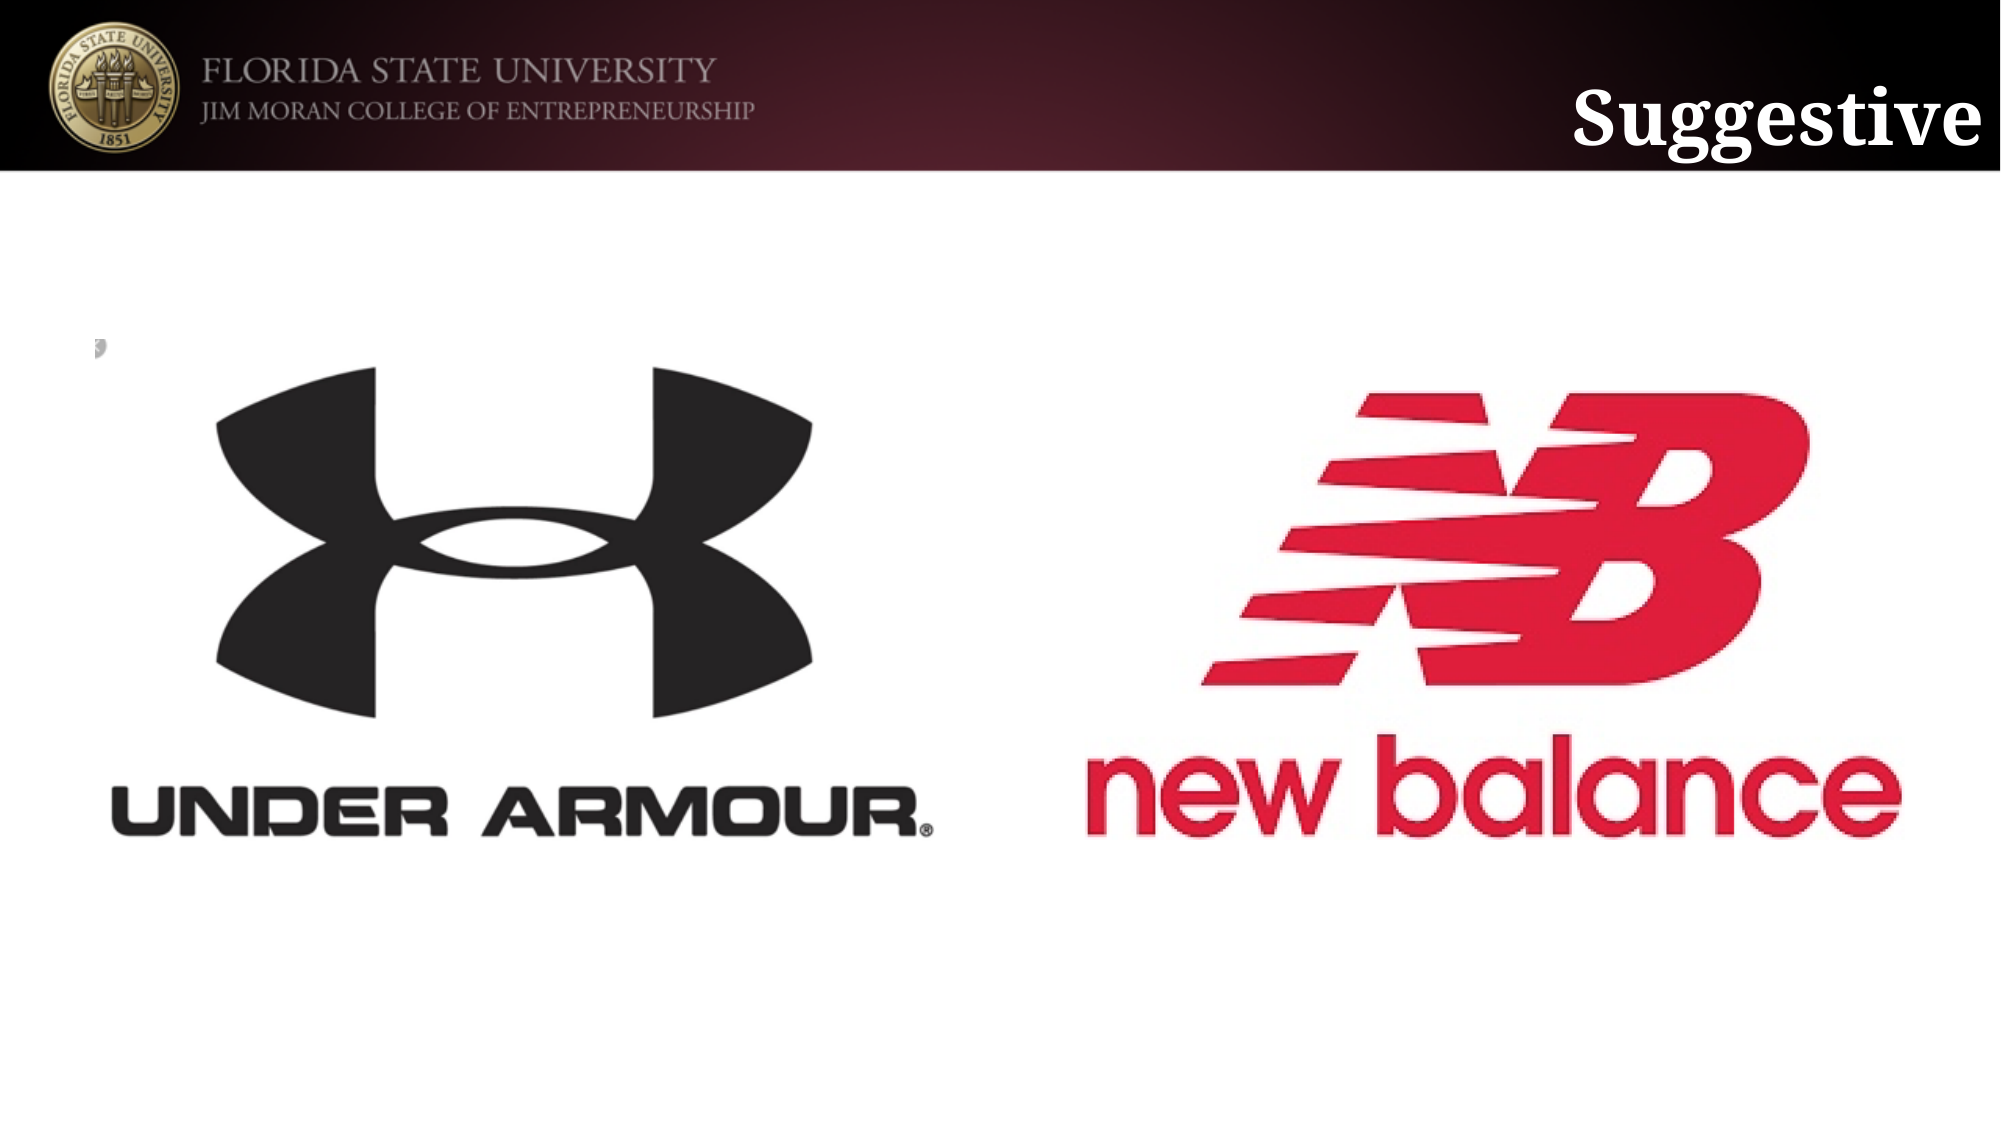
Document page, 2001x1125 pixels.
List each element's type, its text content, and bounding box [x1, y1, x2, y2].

title Suggestive [206, 60, 2000, 169]
picture [0, 0, 2001, 1125]
